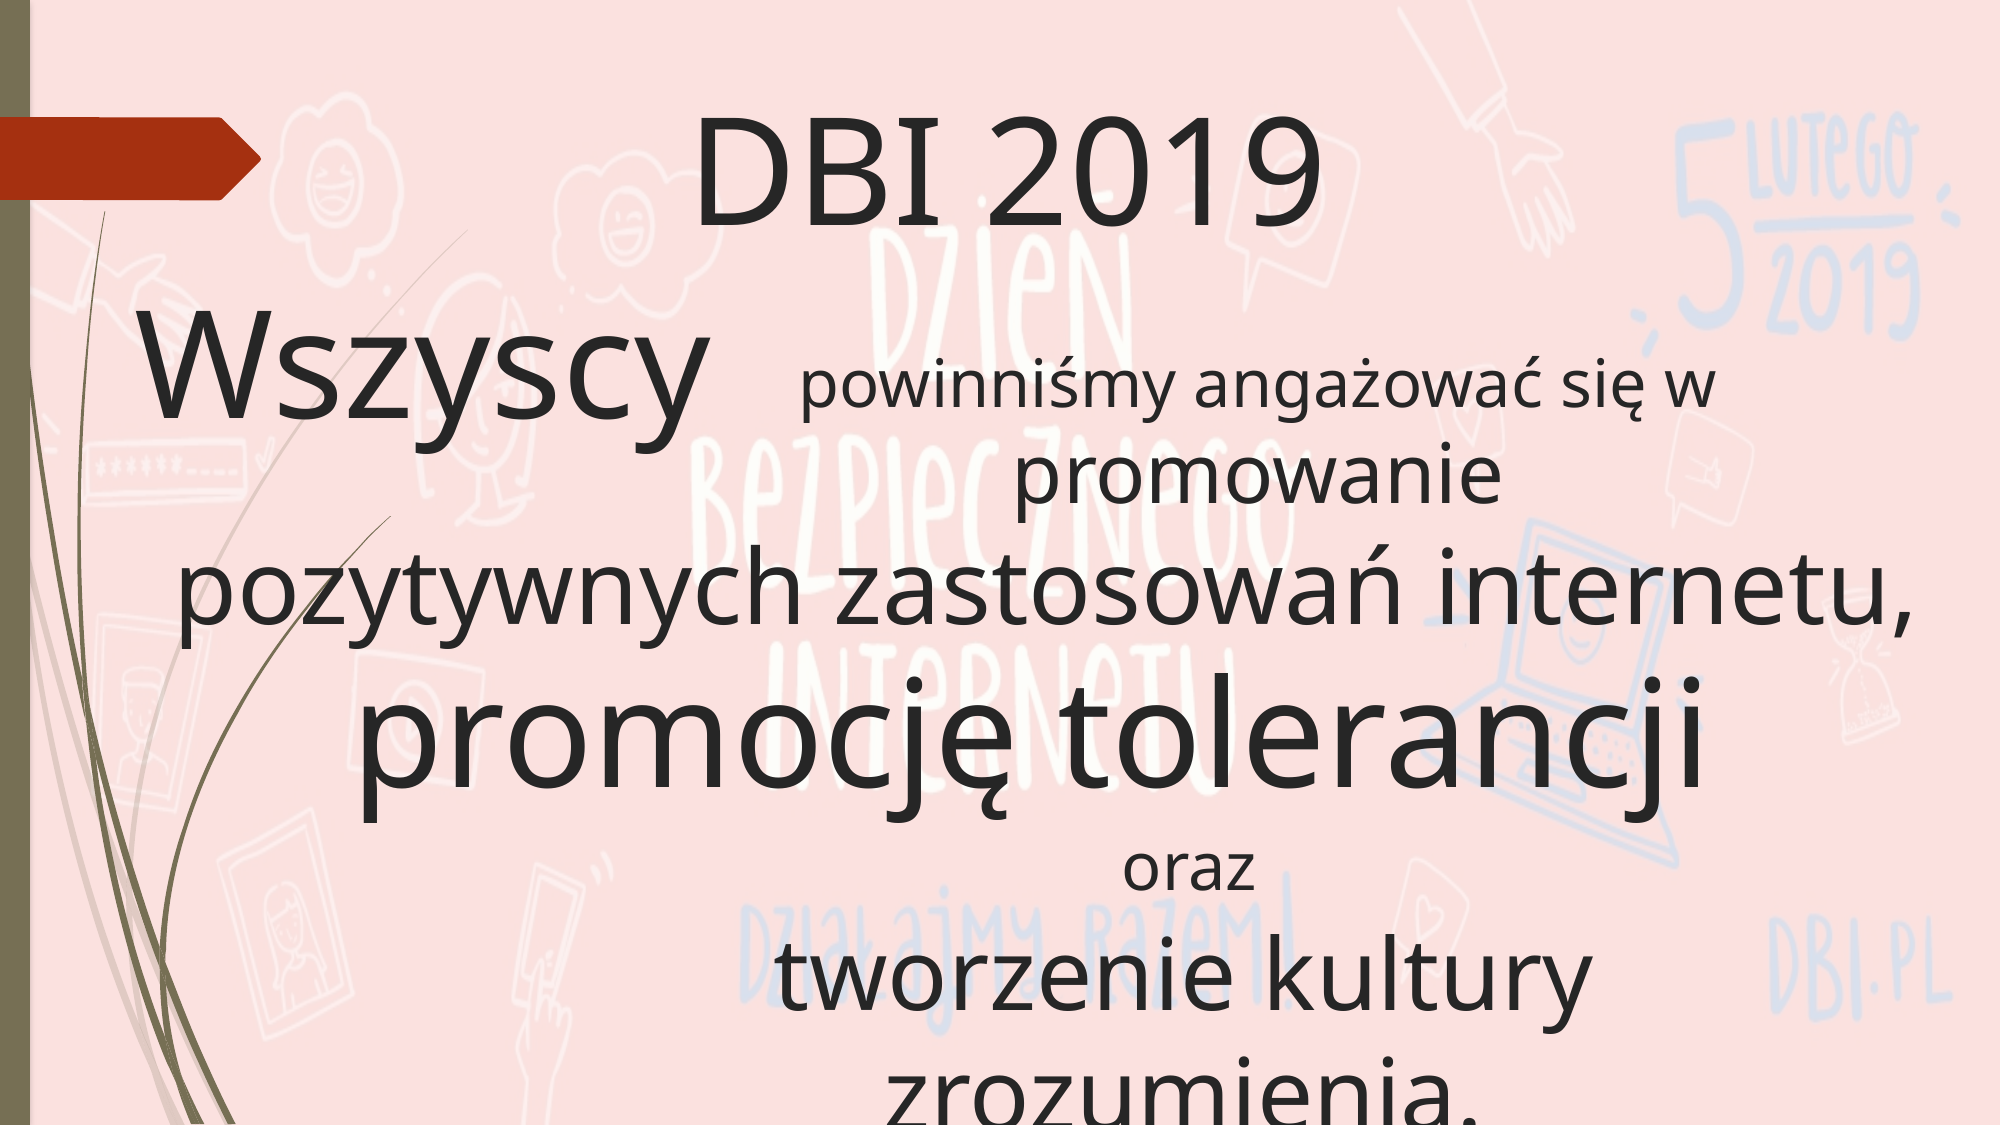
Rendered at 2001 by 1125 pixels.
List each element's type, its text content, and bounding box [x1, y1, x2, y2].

text_box Wszyscy [66, 261, 779, 472]
text_box oraz [458, 816, 1921, 1027]
text_box pozytywnych zastosowań internetu, [93, 512, 2000, 724]
text_box promocję tolerancji [300, 629, 1763, 840]
title DBI 2019 [275, 67, 1738, 278]
text_box powinniśmy angażować się w promowanie [701, 333, 1816, 544]
text_box tworzenie kultury zrozumienia. [452, 903, 1915, 1114]
